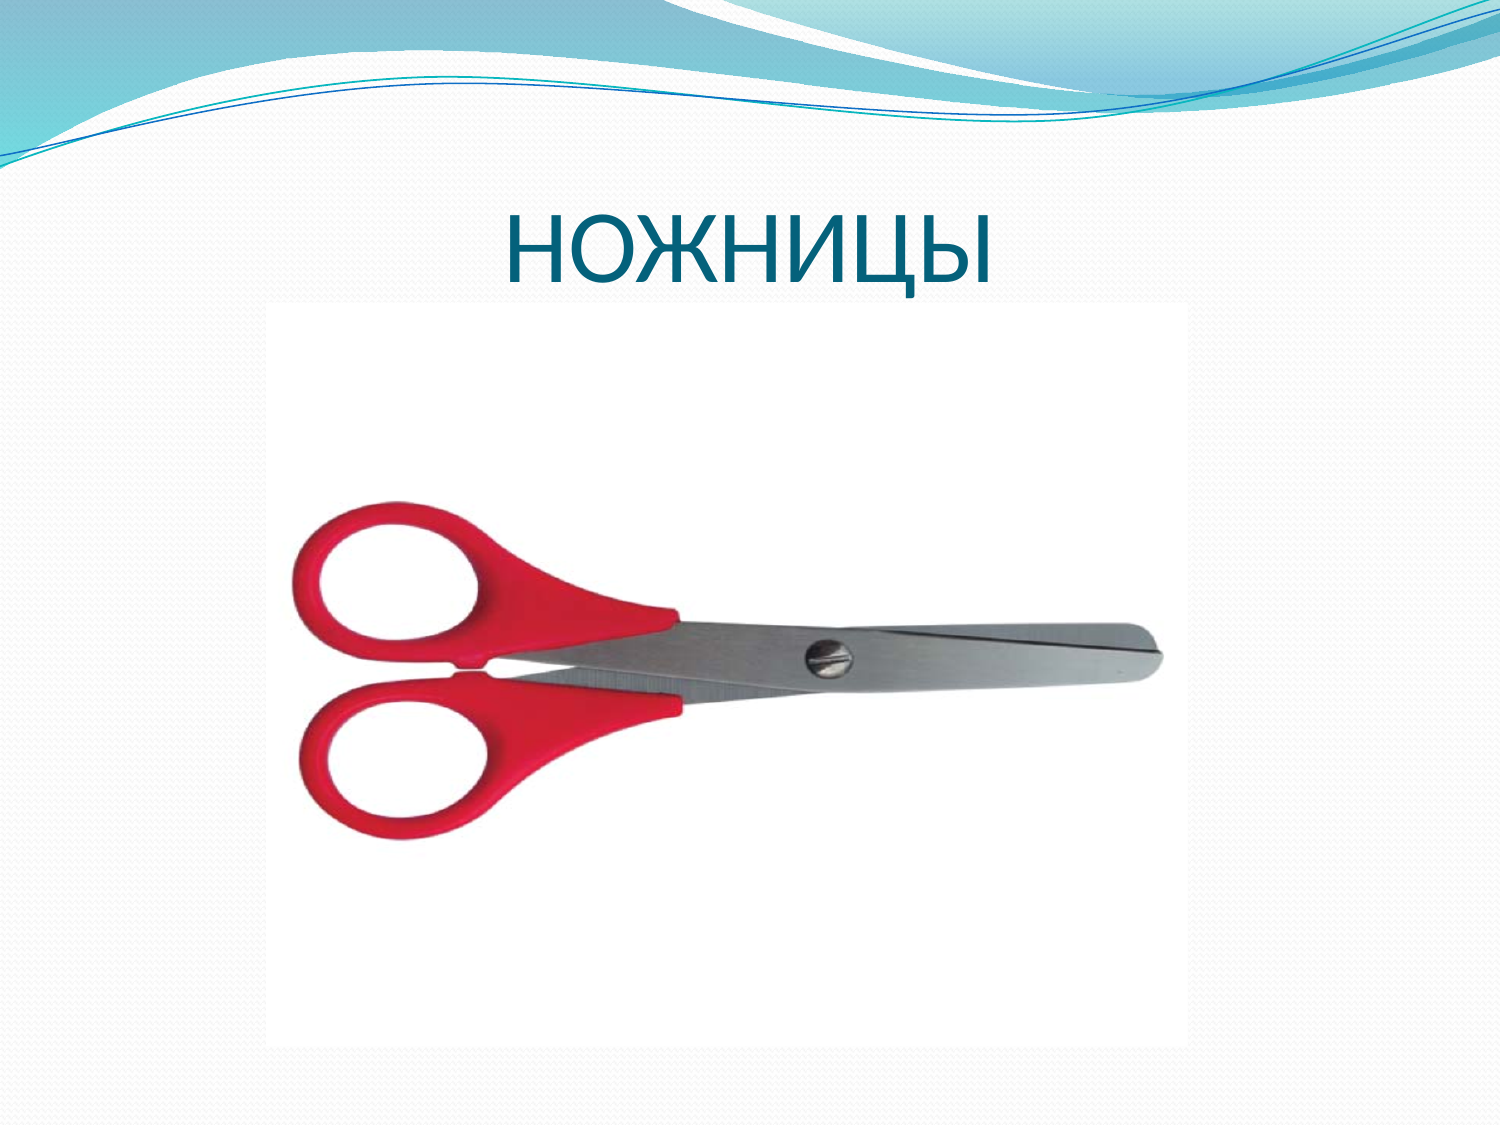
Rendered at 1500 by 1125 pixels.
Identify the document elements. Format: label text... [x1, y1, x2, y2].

title НОЖНИЦЫ [75, 115, 1425, 303]
picture [1102, 303, 1187, 1046]
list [354, 212, 1098, 1125]
picture [266, 303, 349, 1046]
